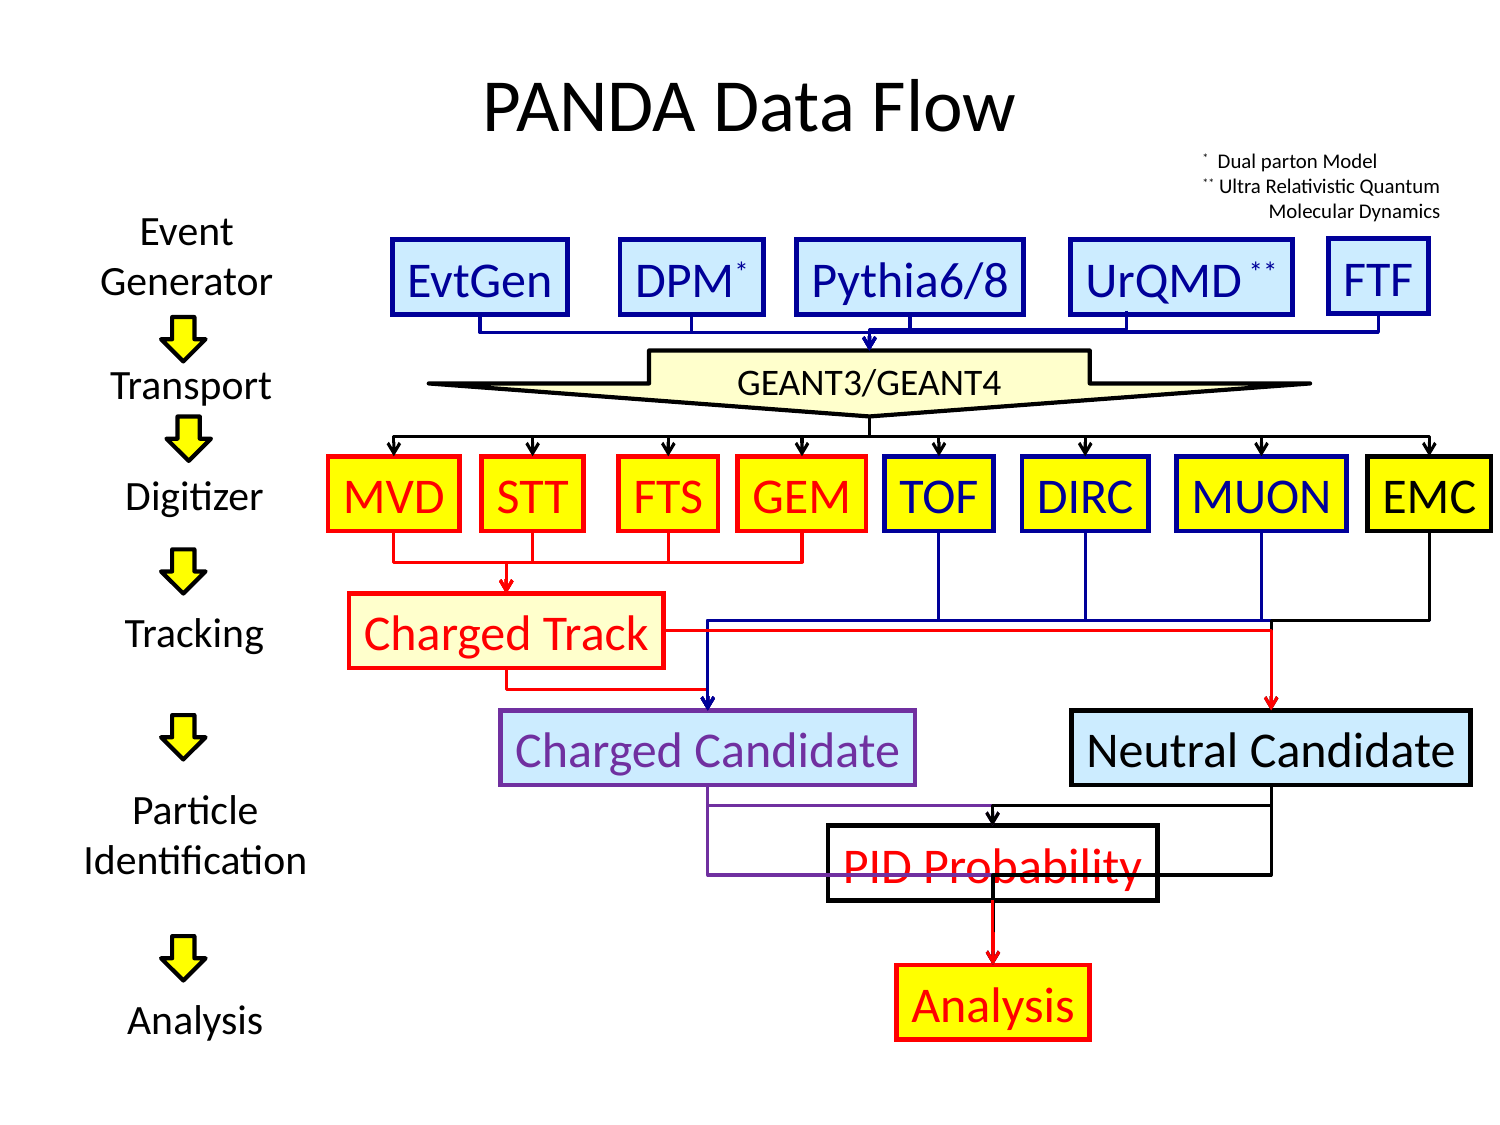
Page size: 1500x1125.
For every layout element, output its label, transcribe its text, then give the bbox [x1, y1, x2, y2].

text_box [484, 673, 671, 713]
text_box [1064, 536, 1478, 782]
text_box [807, 536, 1059, 627]
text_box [1103, 75, 1145, 585]
text_box * Dual parton Model ** Ultra Relativistic Quantum Molecular Dynamics [1187, 140, 1500, 230]
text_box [52, 781, 1272, 1052]
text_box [63, 416, 1098, 528]
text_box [76, 310, 1098, 414]
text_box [1150, 310, 1311, 414]
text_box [1150, 416, 1497, 528]
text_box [72, 195, 1098, 312]
title PANDA Data Flow [75, 7, 1425, 194]
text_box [676, 628, 1272, 711]
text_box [52, 714, 1272, 780]
text_box FTF [1328, 238, 1429, 314]
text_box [1150, 195, 1294, 308]
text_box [63, 526, 803, 665]
